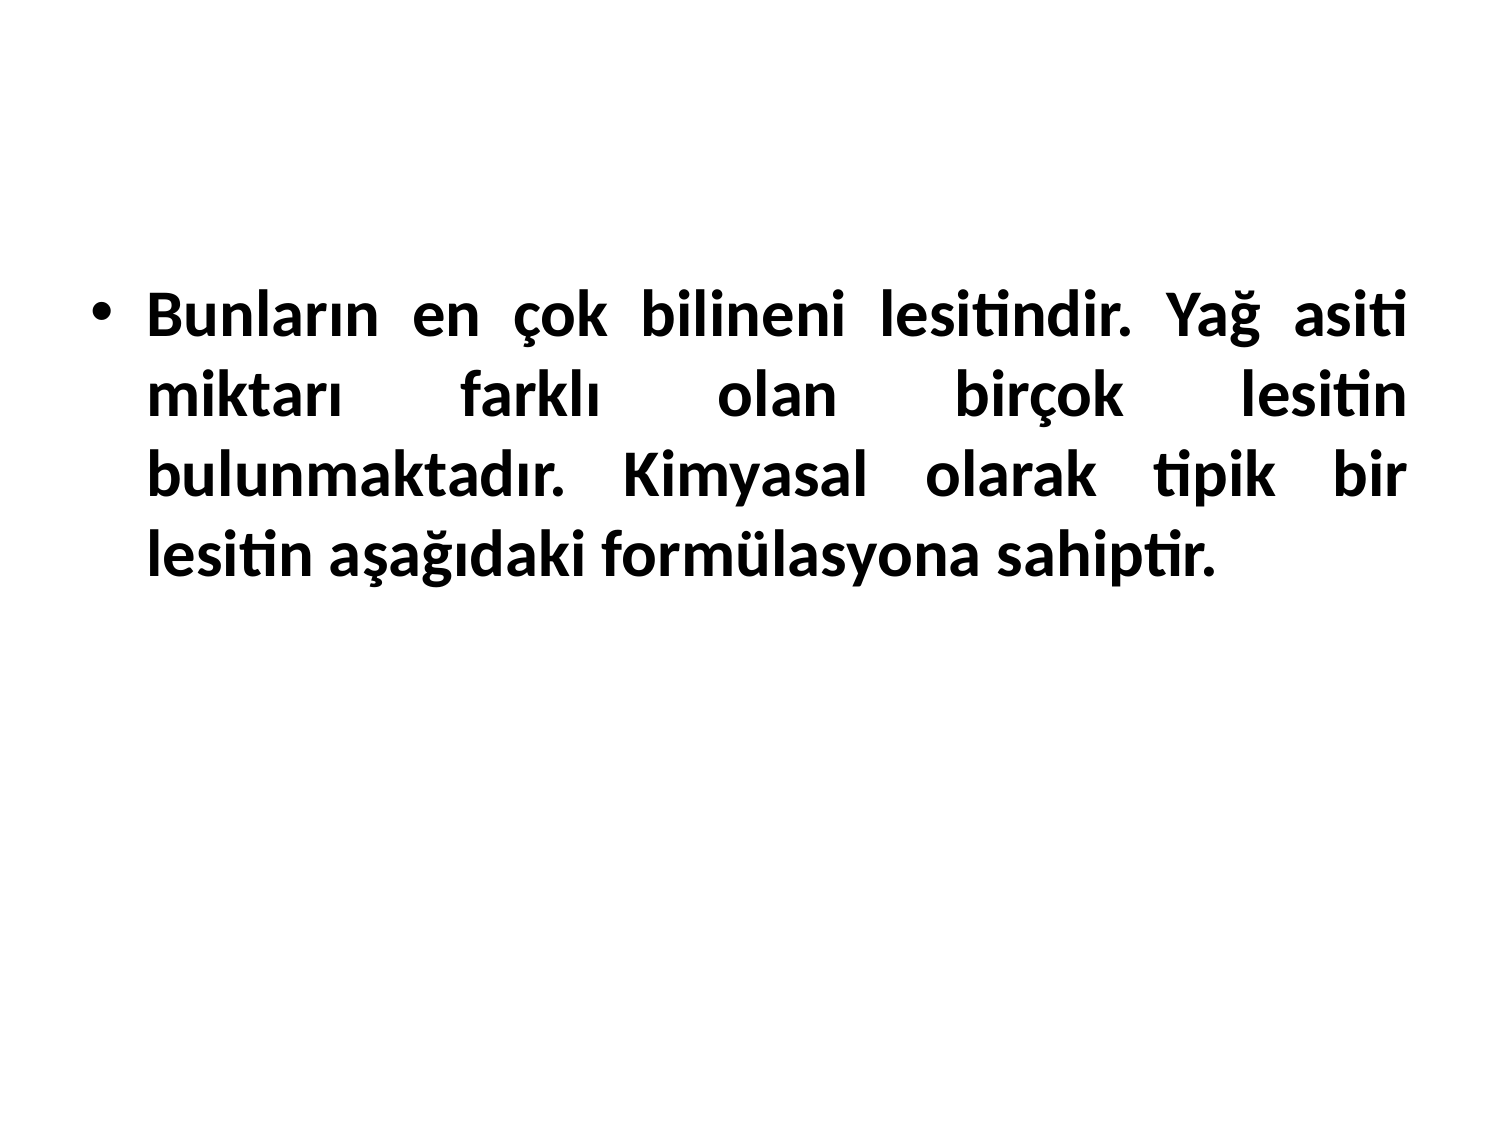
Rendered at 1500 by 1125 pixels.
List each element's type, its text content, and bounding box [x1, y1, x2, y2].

list Bunların en çok bilineni lesitindir. Yağ asiti miktarı farklı olan birçok lesitin bulunmaktadır. Kimyasal olarak tipik bir lesitin aşağıdaki formülasyona sahiptir. [75, 262, 1425, 1005]
